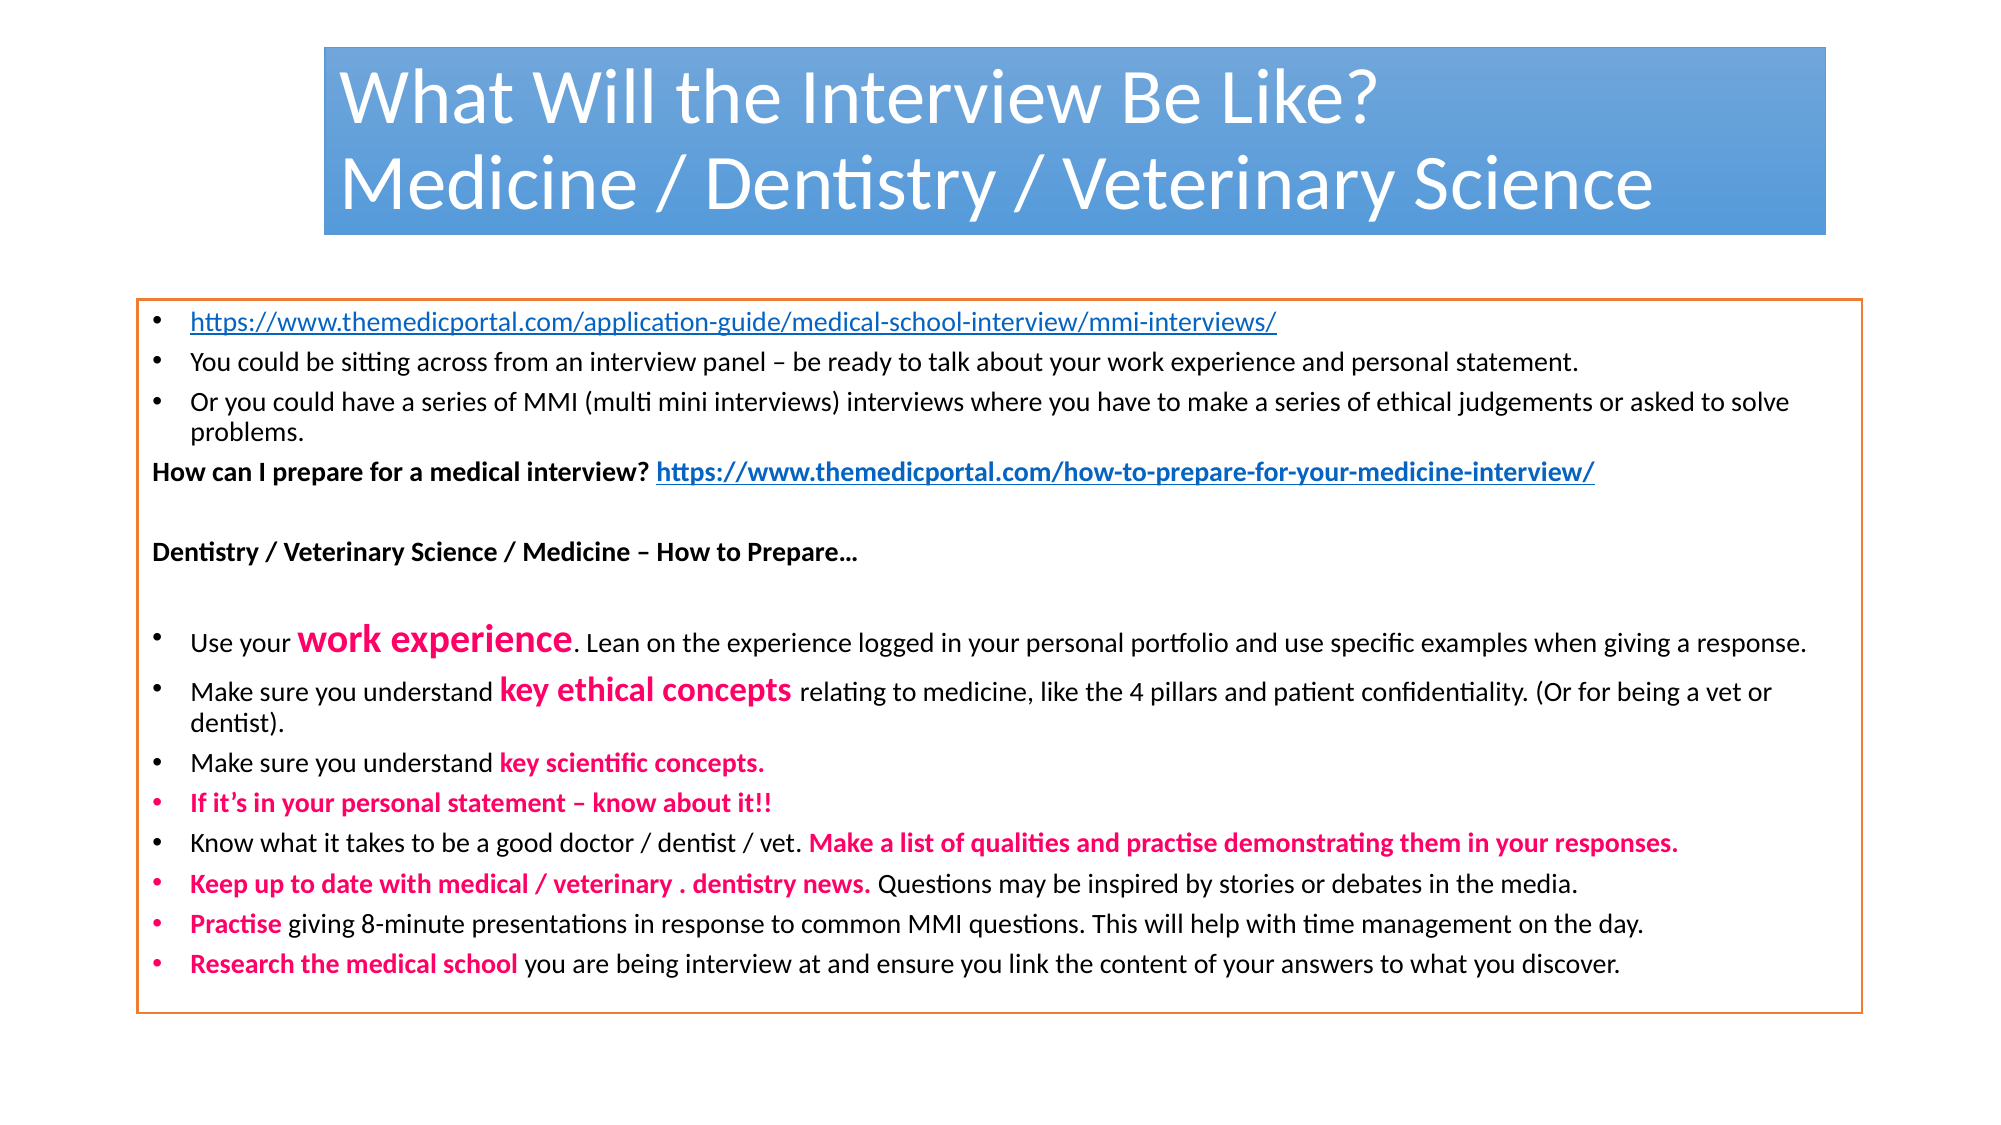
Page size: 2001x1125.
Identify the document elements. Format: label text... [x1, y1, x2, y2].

title What Will the Interview Be Like? Medicine / Dentistry / Veterinary Science [324, 47, 1826, 235]
list https://www.themedicportal.com/application-guide/medical-school-interview/mmi-interviews/ You could be sitting across from an interview panel – be ready to talk about your work experience and personal statement. Or you could have a series of MMI (multi mini interviews) interviews where you have to make a series of ethical judgements or asked to solve problems. How can I prepare for a medical interview? https://www.themedicportal.com/how-to-prepare-for-your-medicine-interview/ Dentistry / Veterinary Science / Medicine – How to Prepare… Use your work experience. Lean on the experience logged in your personal portfolio and use specific examples when giving a response. Make sure you understand key ethical concepts relating to medicine, like the 4 pillars and patient confidentiality. (Or for being a vet or dentist). Make sure you understand key scientific concepts. If it’s in your personal statement – know about it!! Know what it takes to be a good doctor / dentist / vet. Make a list of qualities and practise demonstrating them in your responses. Keep up to date with medical / veterinary . dentistry news. Questions may be inspired by stories or debates in the media. Practise giving 8-minute presentations in response to common MMI questions. This will help with time management on the day. Research the medical school you are being interview at and ensure you link the content of your answers to what you discover. [136, 298, 1863, 1014]
